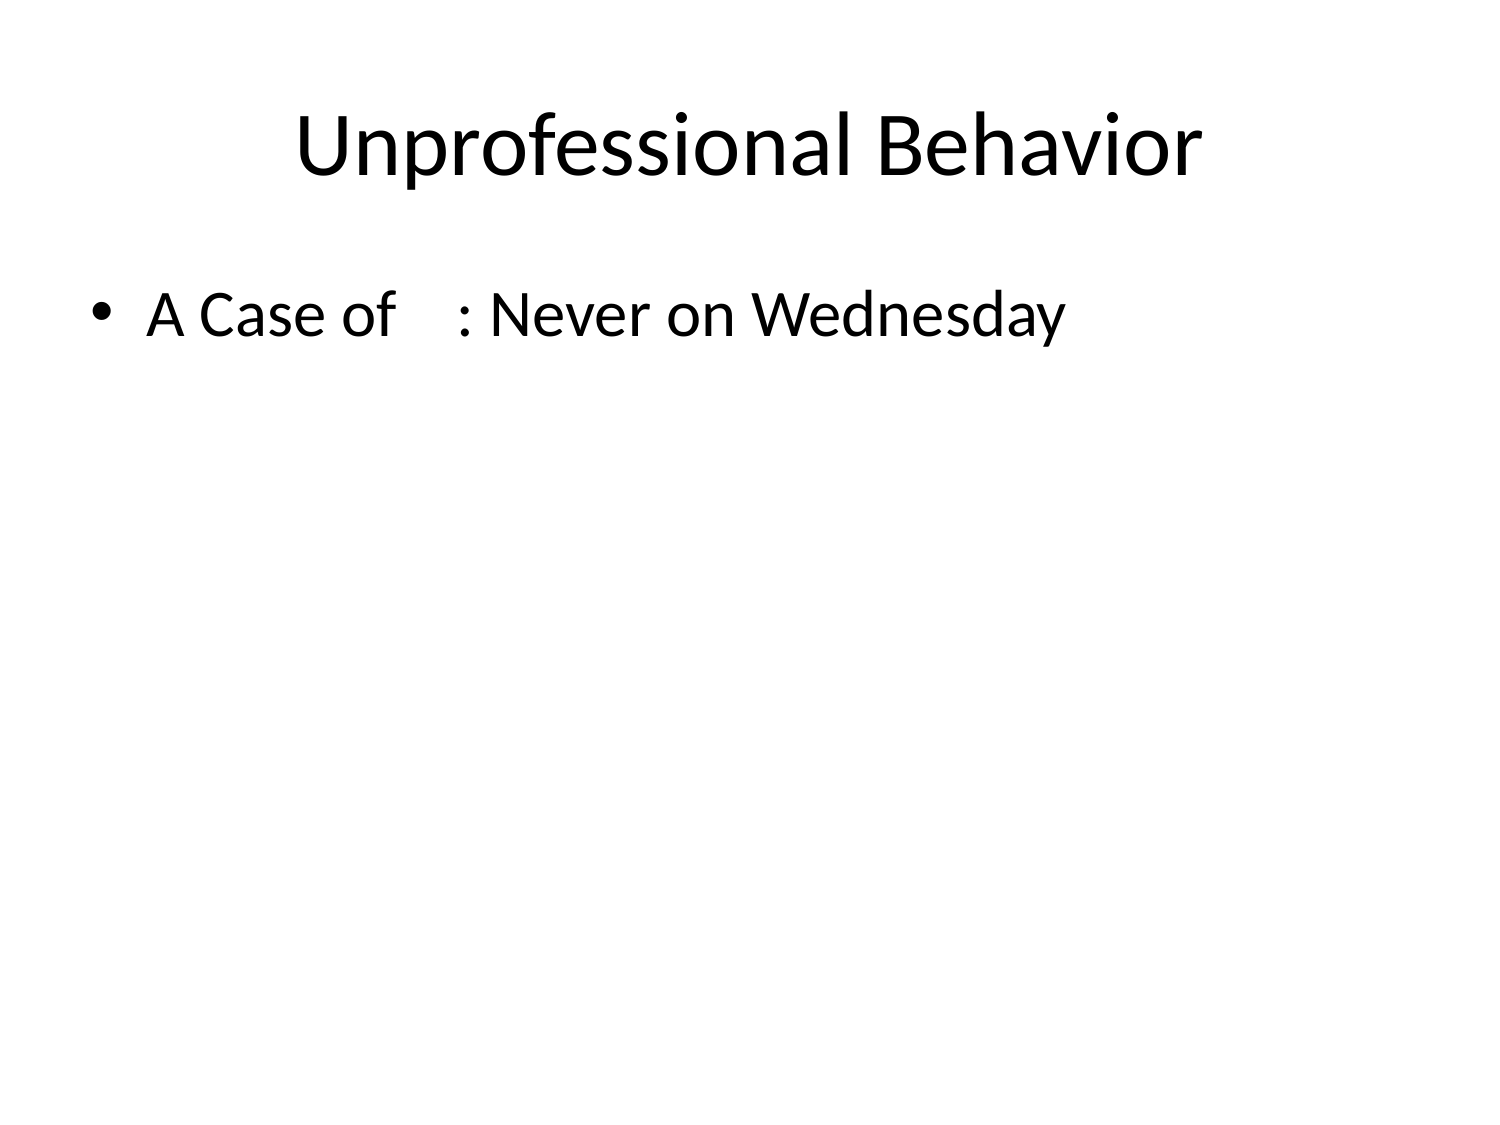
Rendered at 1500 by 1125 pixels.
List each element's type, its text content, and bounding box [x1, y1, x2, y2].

title Unprofessional Behavior [75, 45, 1425, 233]
list A Case of : Never on Wednesday [75, 262, 1425, 1005]
